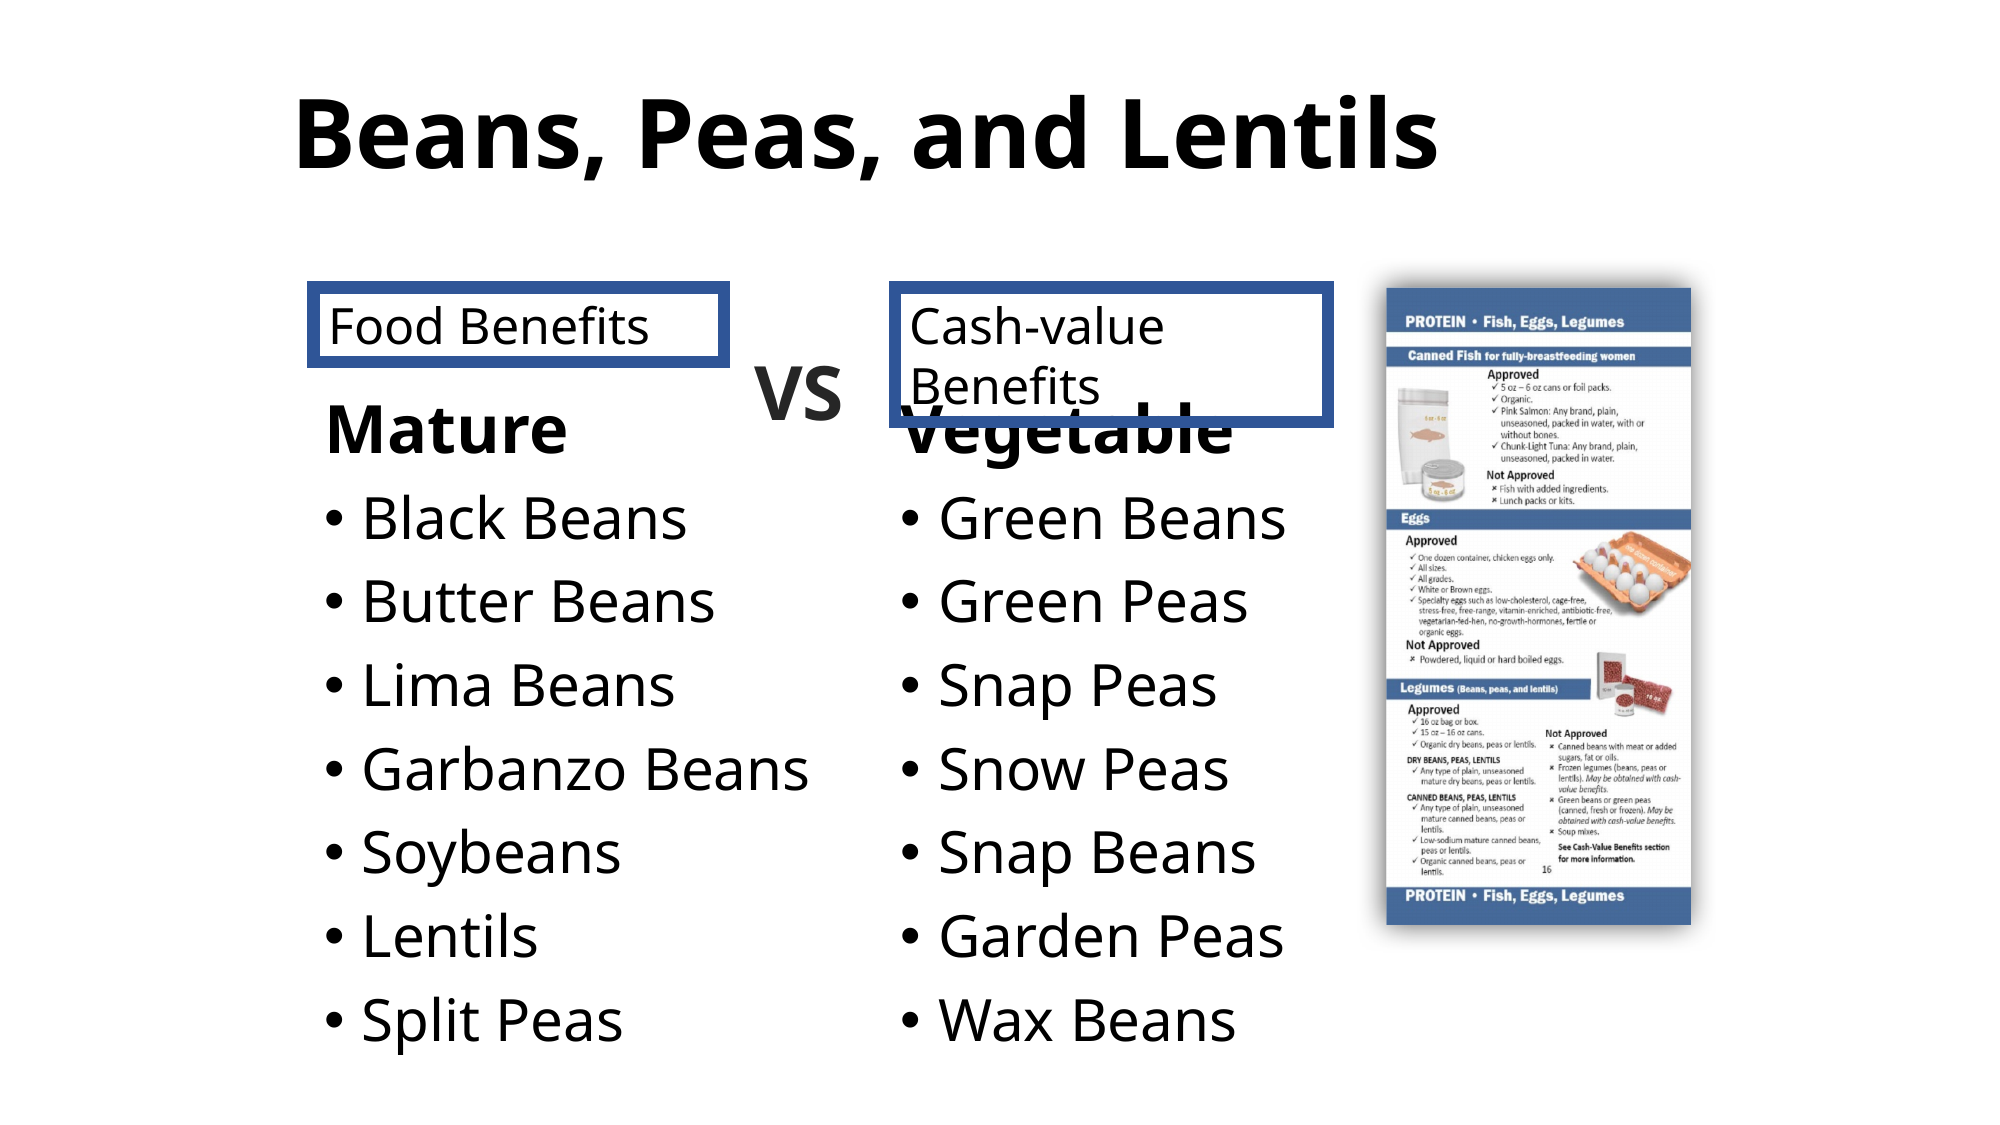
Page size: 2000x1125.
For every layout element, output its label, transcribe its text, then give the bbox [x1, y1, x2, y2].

text_box Cash-value Benefits [895, 287, 1328, 423]
title Beans, Peas, and Lentils [291, 77, 1462, 301]
list [658, 239, 1177, 335]
list Vegetable Green Beans Green Peas Snap Peas Snow Peas Snap Beans Garden Peas Wax Beans [885, 388, 1421, 1099]
text_box VS [739, 338, 877, 460]
list Mature Black Beans Butter Beans Lima Beans Garbanzo Beans Soybeans Lentils Split Peas [309, 388, 845, 1063]
picture [1386, 287, 1691, 925]
text_box Food Benefits [313, 287, 725, 363]
